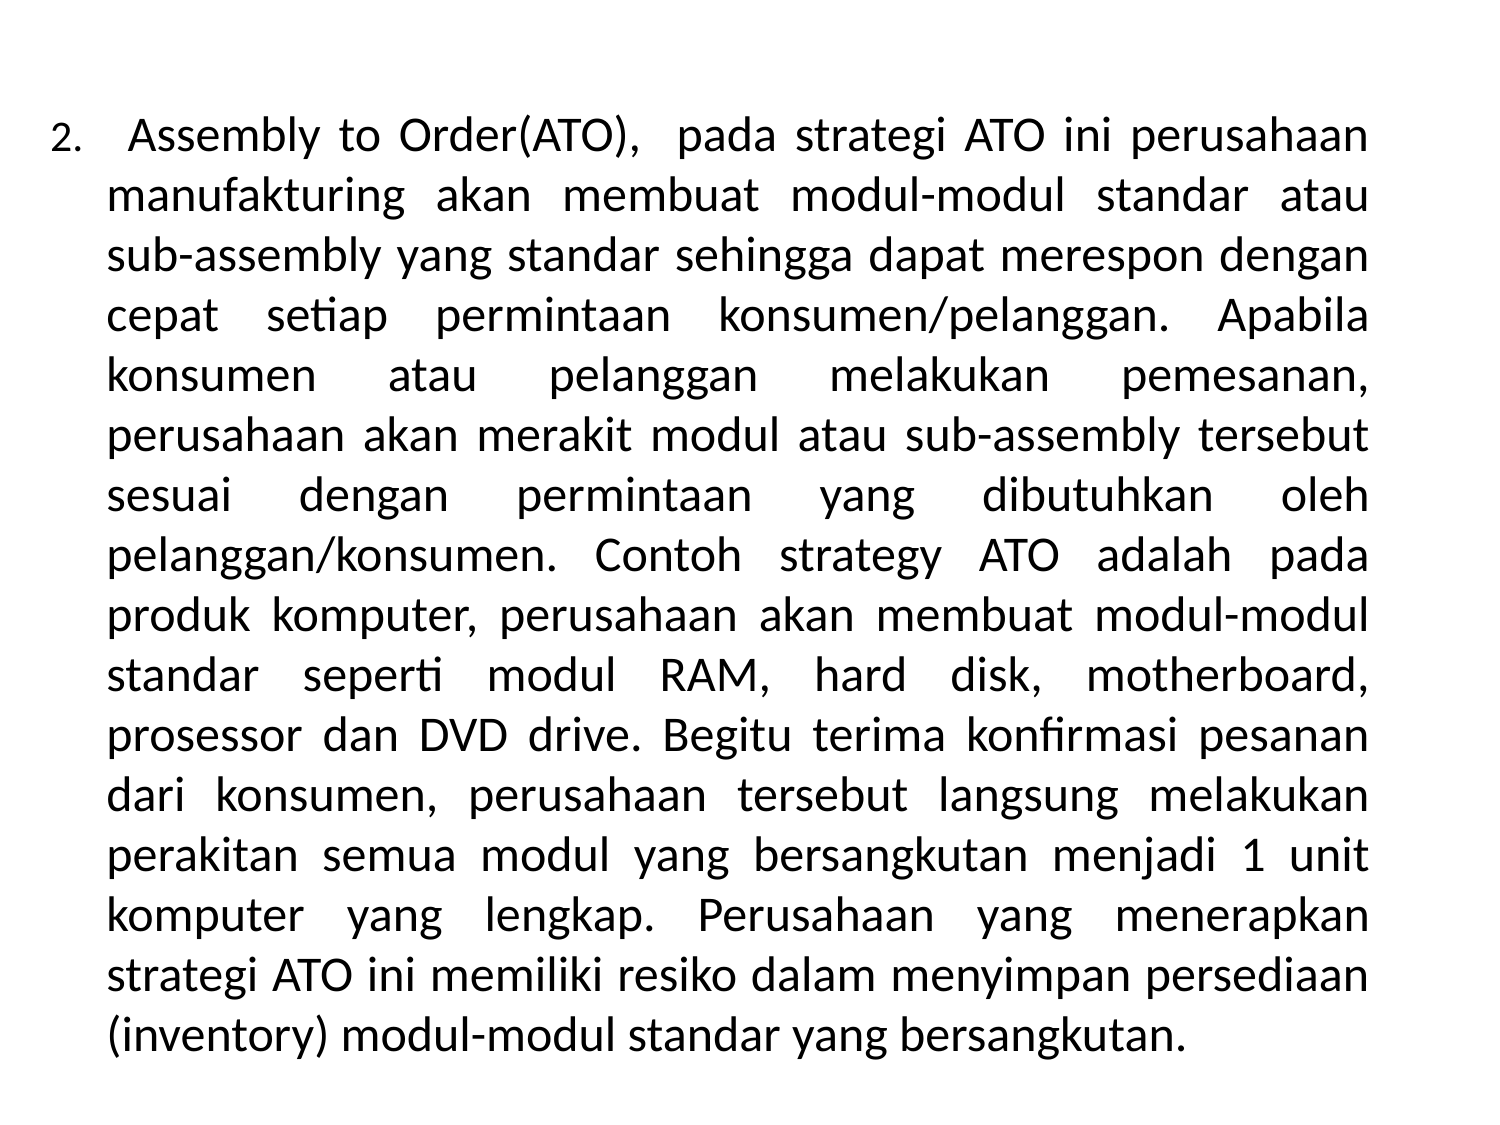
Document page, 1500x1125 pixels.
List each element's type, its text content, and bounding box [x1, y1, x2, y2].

list 2. Assembly to Order(ATO), pada strategi ATO ini perusahaan manufakturing akan membuat modul-modul standar atau sub-assembly yang standar sehingga dapat merespon dengan cepat setiap permintaan konsumen/pelanggan. Apabila konsumen atau pelanggan melakukan pemesanan, perusahaan akan merakit modul atau sub-assembly tersebut sesuai dengan permintaan yang dibutuhkan oleh pelanggan/konsumen. Contoh strategy ATO adalah pada produk komputer, perusahaan akan membuat modul-modul standar seperti modul RAM, hard disk, motherboard, prosessor dan DVD drive. Begitu terima konfirmasi pesanan dari konsumen, perusahaan tersebut langsung melakukan perakitan semua modul yang bersangkutan menjadi 1 unit komputer yang lengkap. Perusahaan yang menerapkan strategi ATO ini memiliki resiko dalam menyimpan persediaan (inventory) modul-modul standar yang bersangkutan. [35, 93, 1386, 914]
